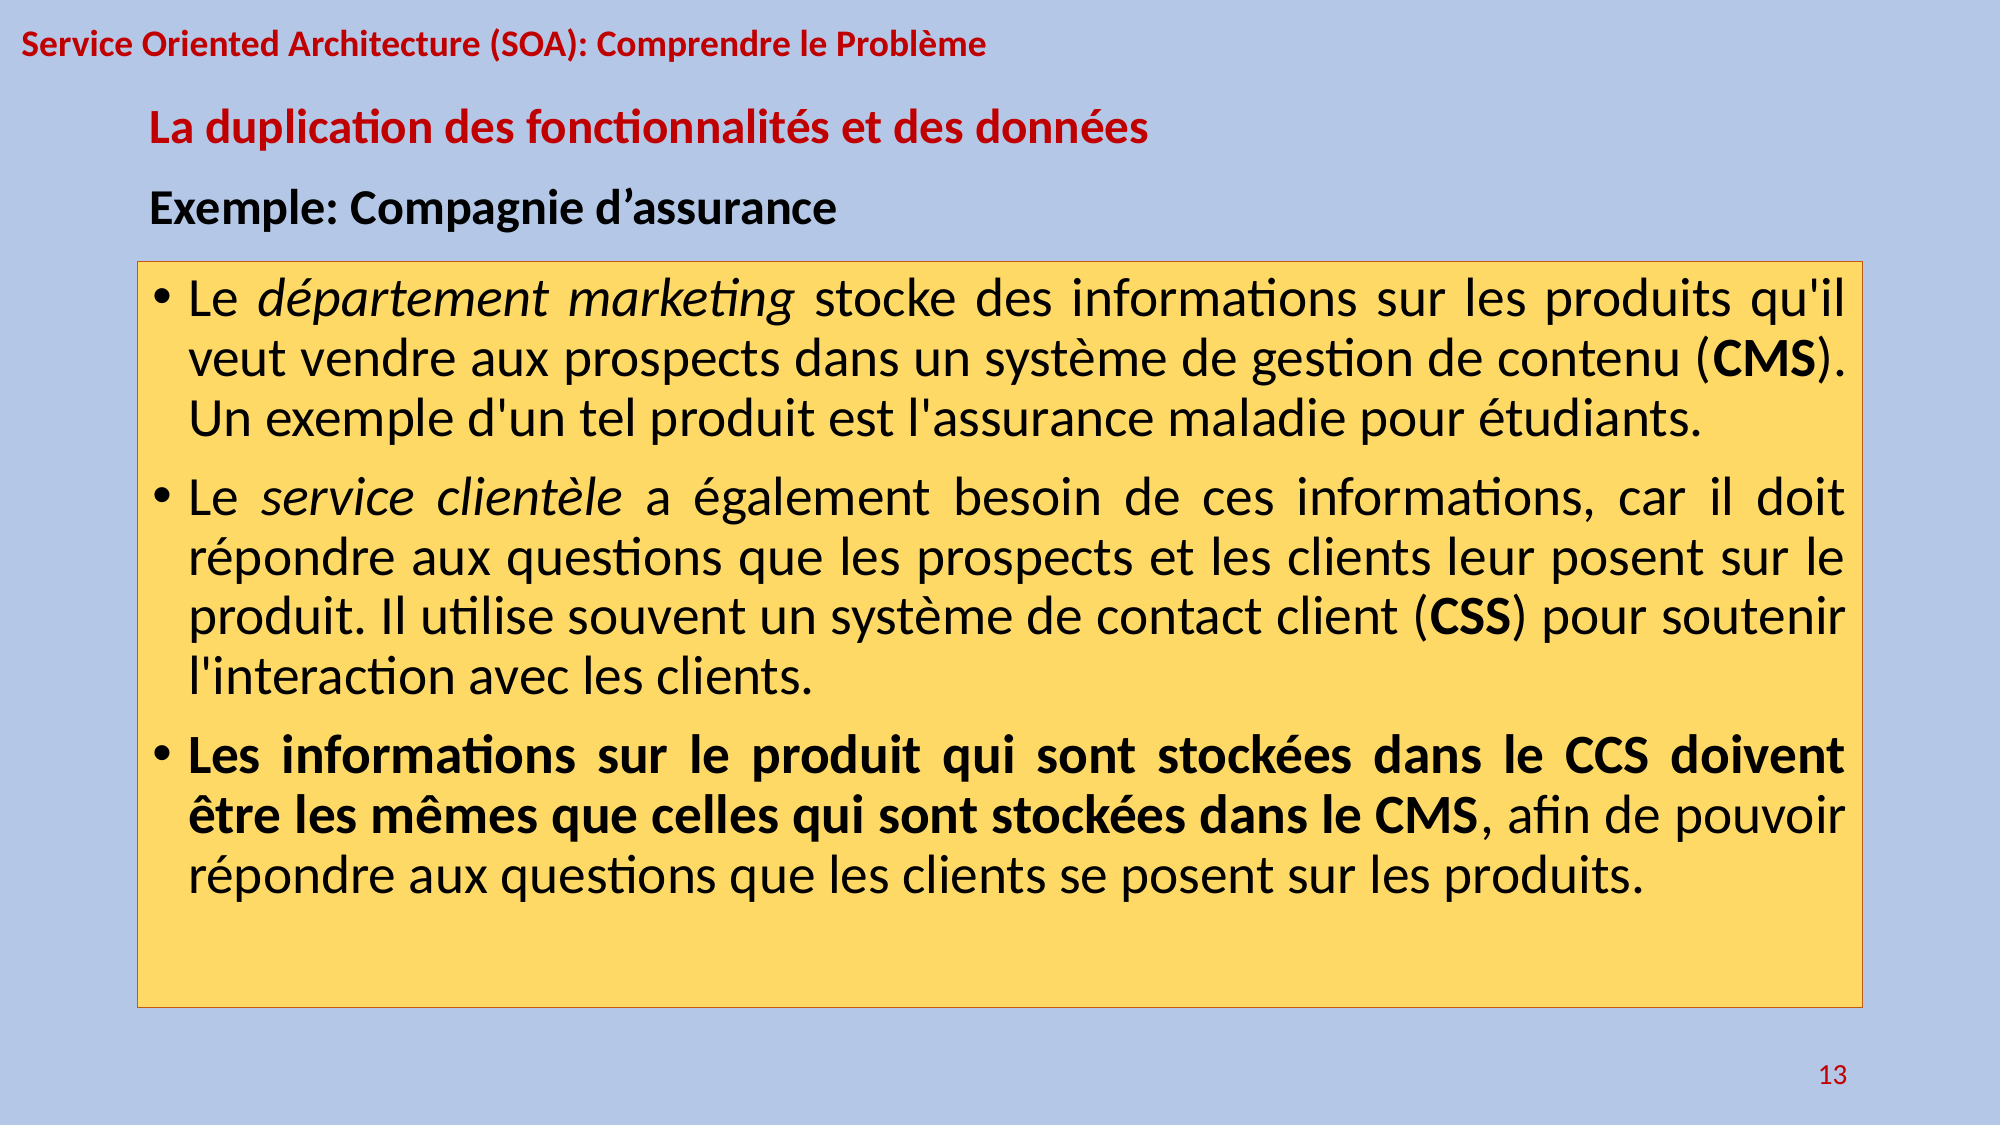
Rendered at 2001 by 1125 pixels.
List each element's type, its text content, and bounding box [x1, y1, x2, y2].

text_box Exemple: Compagnie d’assurance [134, 173, 1860, 243]
slide_number 13 [1412, 1042, 1863, 1103]
text_box Service Oriented Architecture (SOA): Comprendre le Problème [6, 6, 1732, 83]
list Le département marketing stocke des informations sur les produits qu'il veut vendre aux prospects dans un système de gestion de contenu (CMS). Un exemple d'un tel produit est l'assurance maladie pour étudiants. Le service clientèle a également besoin de ces informations, car il doit répondre aux questions que les prospects et les clients leur posent sur le produit. Il utilise souvent un système de contact client (CSS) pour soutenir l'interaction avec les clients. Les informations sur le produit qui sont stockées dans le CCS doivent être les mêmes que celles qui sont stockées dans le CMS, afin de pouvoir répondre aux questions que les clients se posent sur les produits. [137, 261, 1863, 1008]
text_box La duplication des fonctionnalités et des données [134, 93, 1860, 163]
